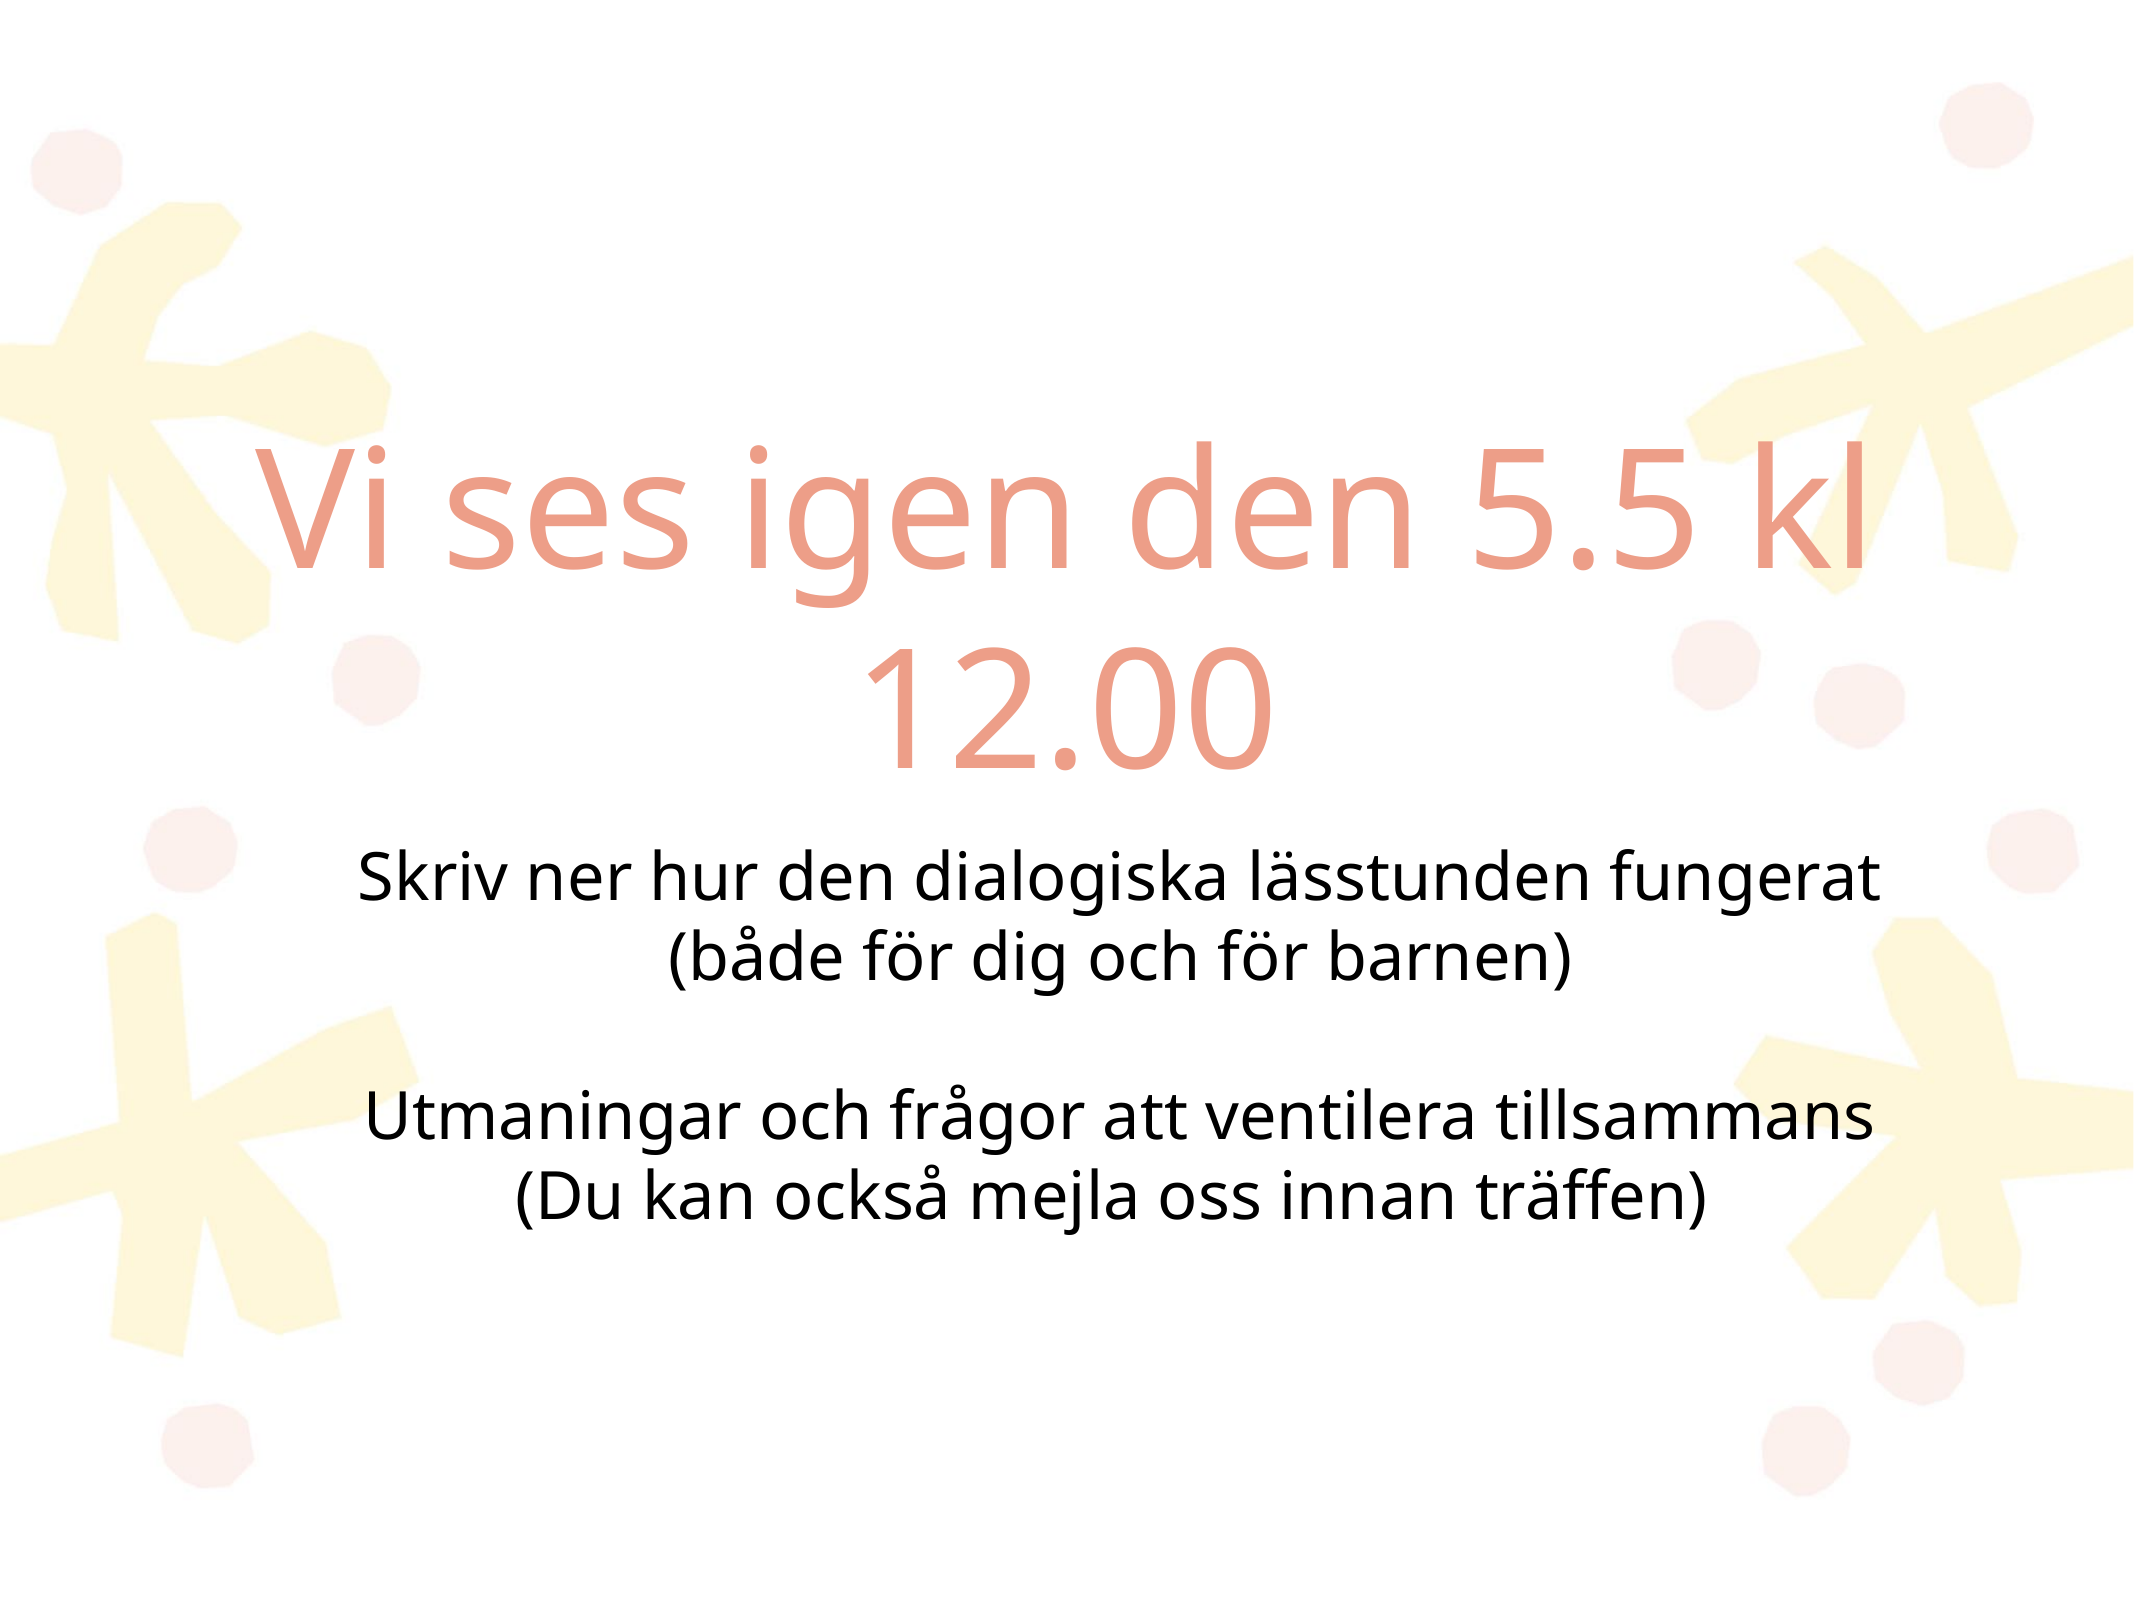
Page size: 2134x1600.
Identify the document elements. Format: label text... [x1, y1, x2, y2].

subtitle Skriv ner hur den dialogiska lässtunden fungerat (både för dig och för barnen) Utmaningar och frågor att ventilera tillsammans (Du kan också mejla oss innan träffen) [207, 824, 2034, 1528]
picture [0, 0, 2134, 1600]
title Vi ses igen den 5.5 kl 12.00 [207, 268, 1926, 811]
